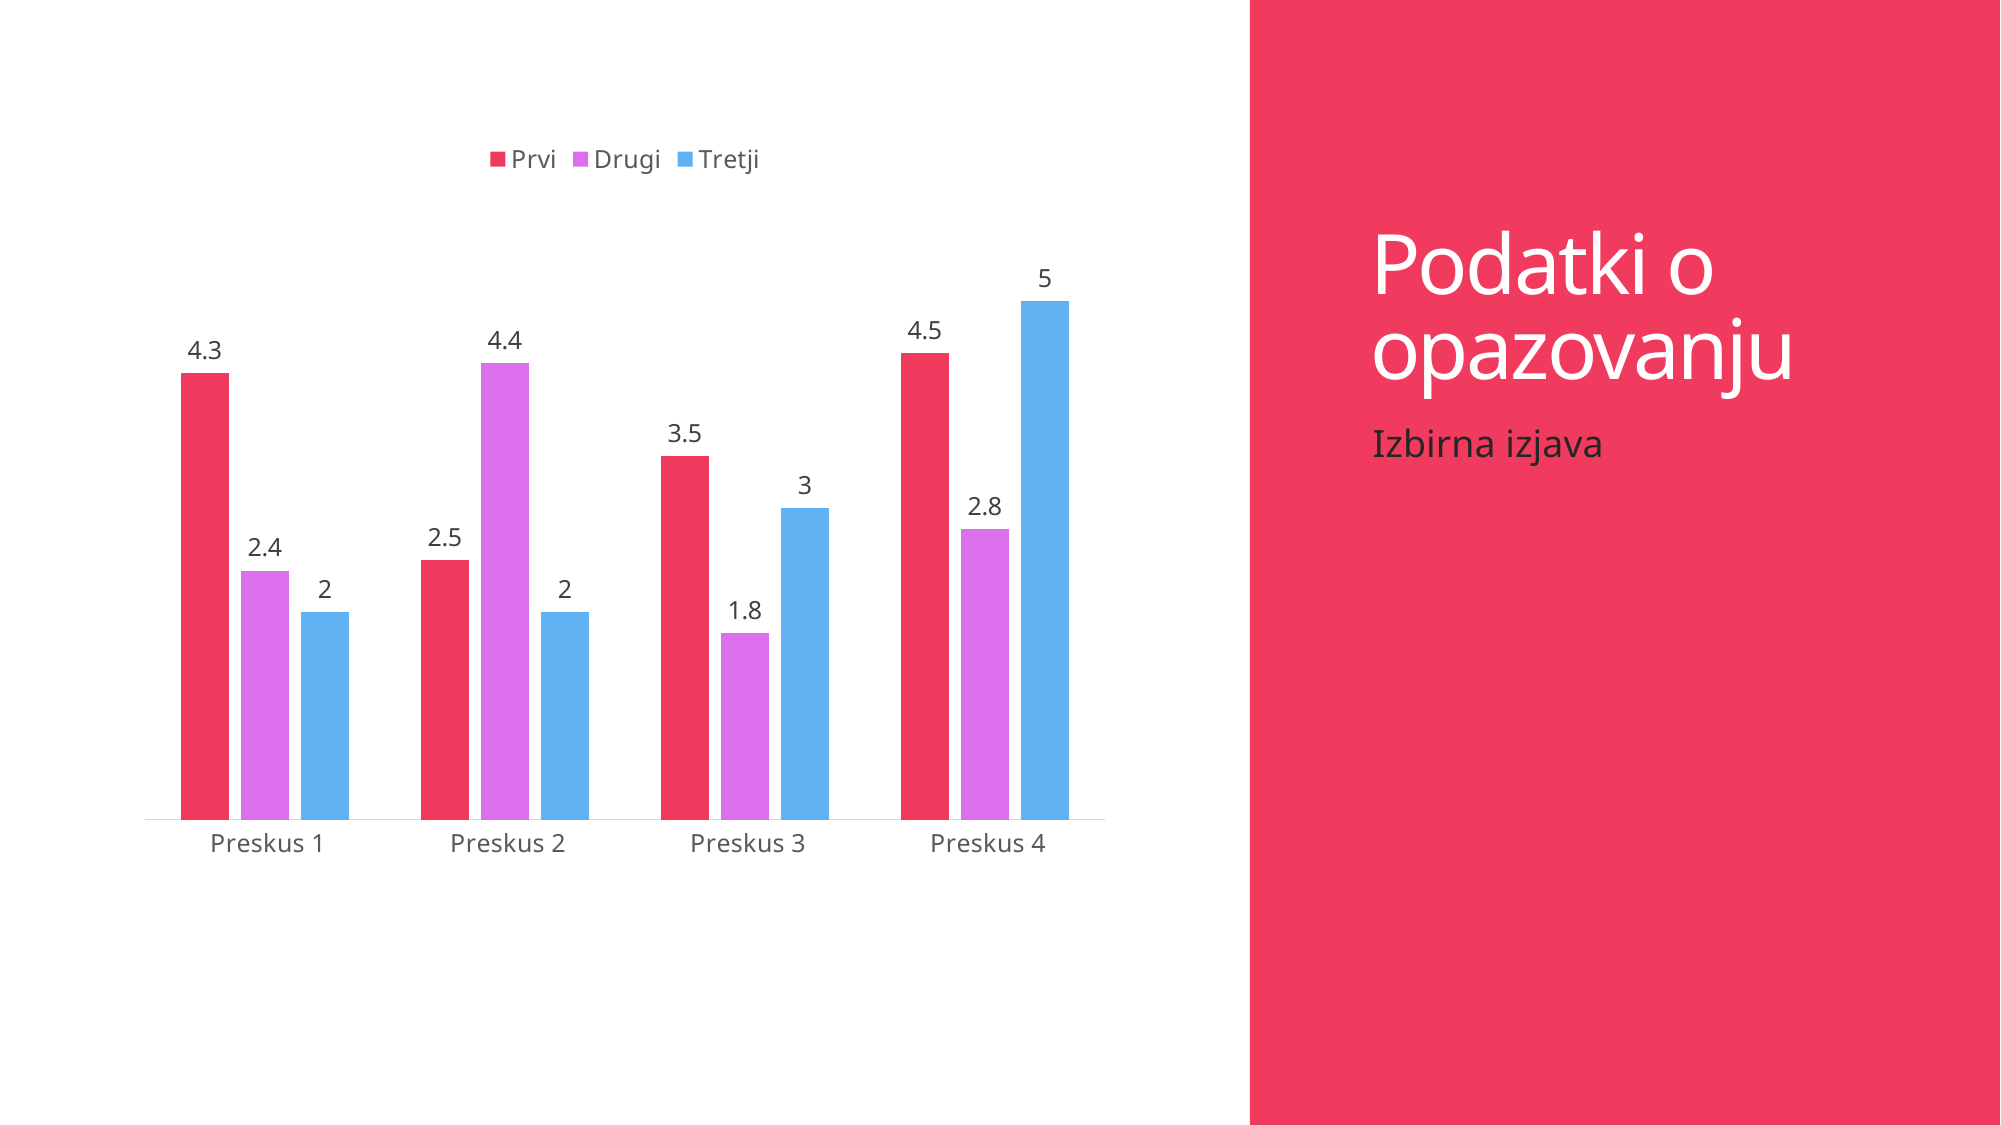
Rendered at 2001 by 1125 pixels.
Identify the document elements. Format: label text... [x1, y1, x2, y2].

chart [124, 124, 1126, 876]
list Izbirna izjava [1357, 412, 1916, 925]
title Podatki o opazovanju [1355, 88, 1911, 404]
